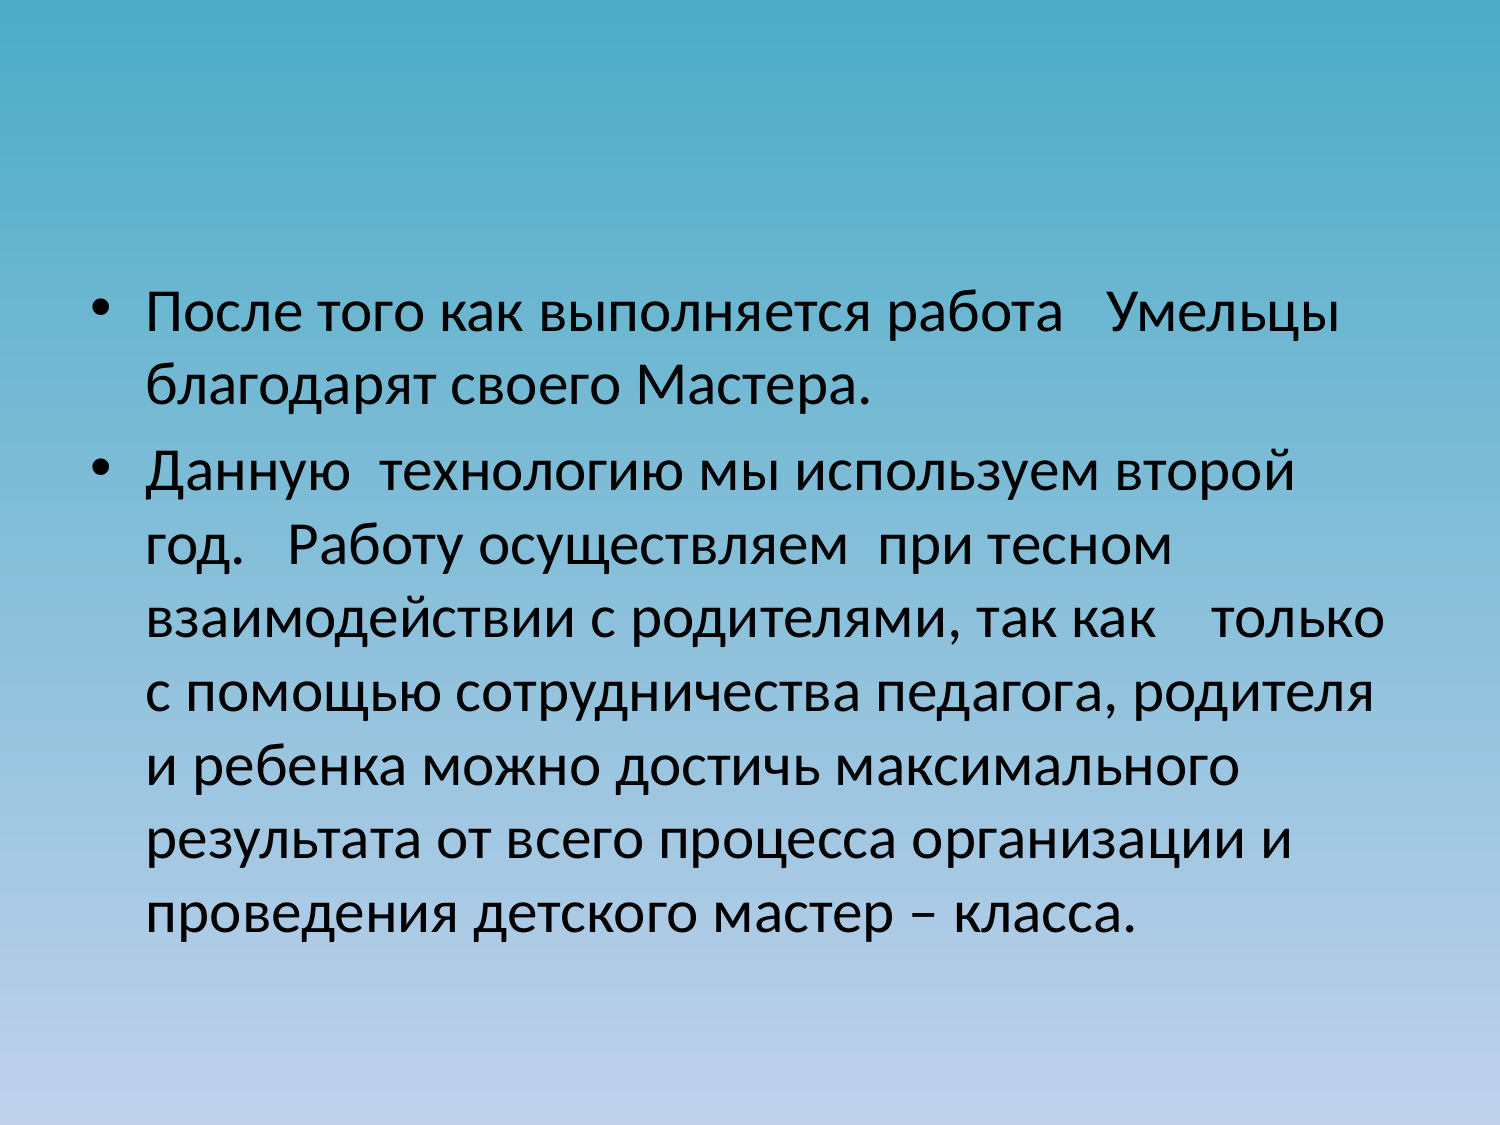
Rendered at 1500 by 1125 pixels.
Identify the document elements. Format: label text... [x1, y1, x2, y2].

list После того как выполняется работа Умельцы благодарят своего Мастера. Данную технологию мы используем второй год. Работу осуществляем при тесном взаимодействии с родителями, так как только с помощью сотрудничества педагога, родителя и ребенка можно достичь максимального результата от всего процесса организации и проведения детского мастер – класса. [75, 262, 1425, 1005]
